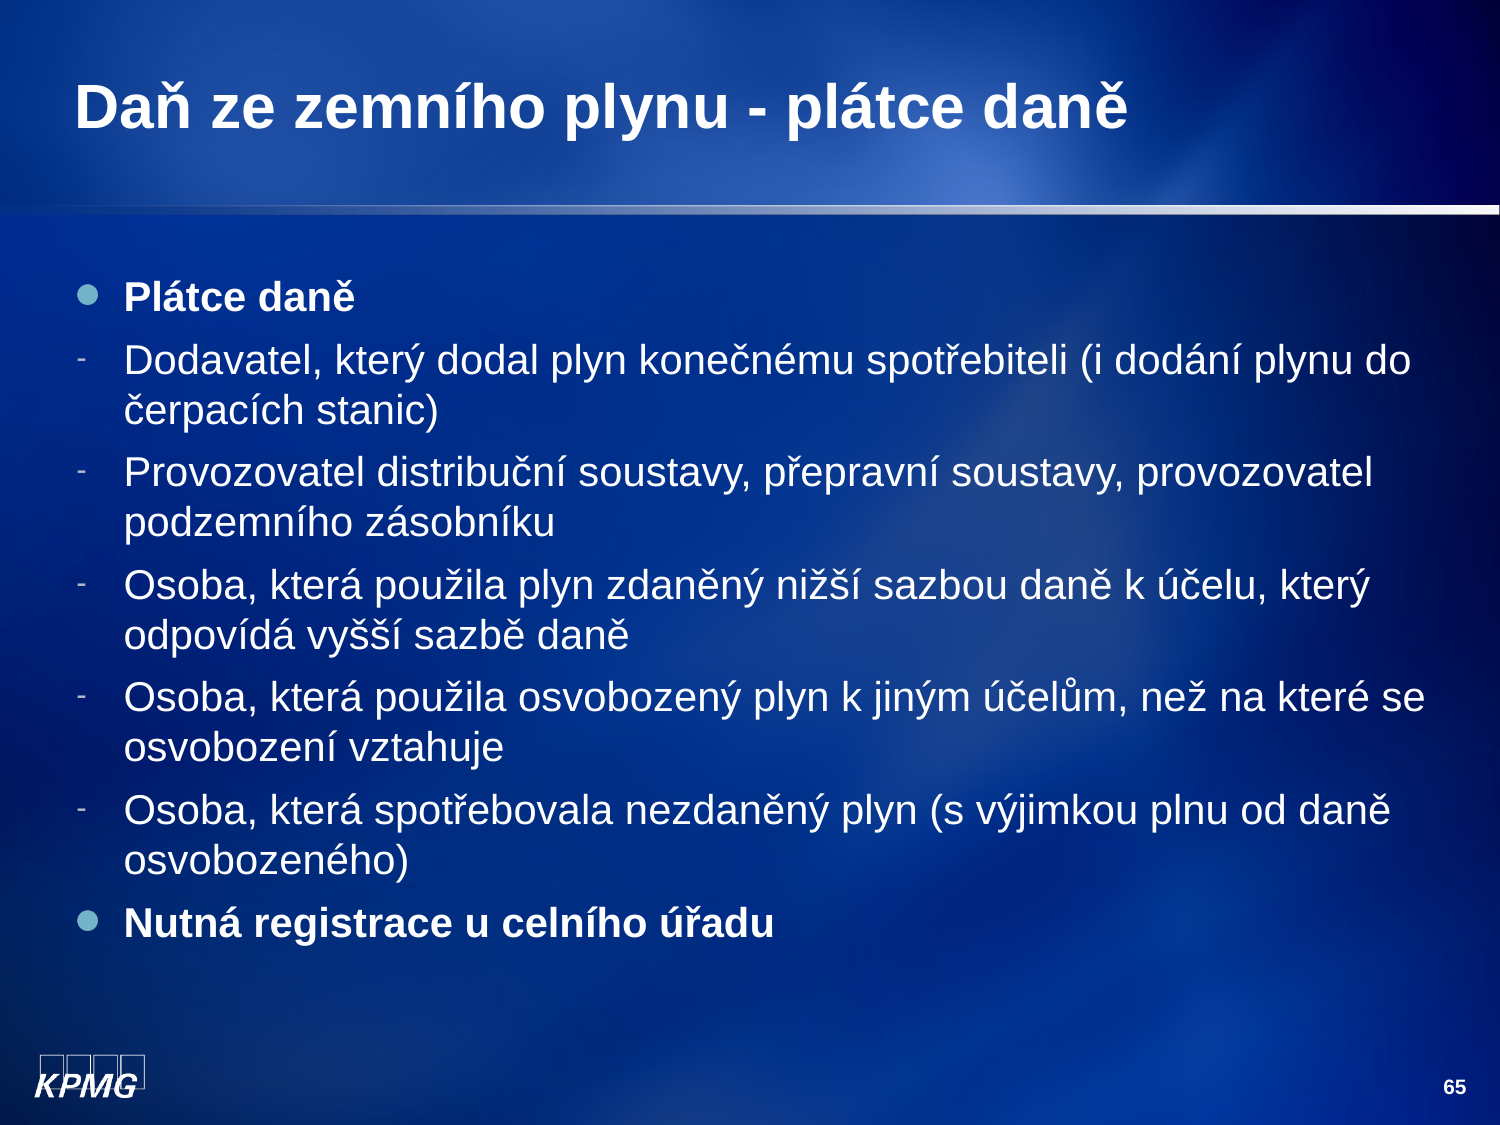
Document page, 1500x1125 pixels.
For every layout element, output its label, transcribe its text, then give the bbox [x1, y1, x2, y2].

list Plátce daně Dodavatel, který dodal plyn konečnému spotřebiteli (i dodání plynu do čerpacích stanic) Provozovatel distribuční soustavy, přepravní soustavy, provozovatel podzemního zásobníku Osoba, která použila plyn zdaněný nižší sazbou daně k účelu, který odpovídá vyšší sazbě daně Osoba, která použila osvobozený plyn k jiným účelům, než na které se osvobození vztahuje Osoba, která spotřebovala nezdaněný plyn (s výjimkou plnu od daně osvobozeného) Nutná registrace u celního úřadu [61, 262, 1451, 1059]
slide_number 65 [1380, 1065, 1482, 1107]
picture [0, 0, 1500, 1125]
title Daň ze zemního plynu - plátce daně [59, 11, 1451, 196]
